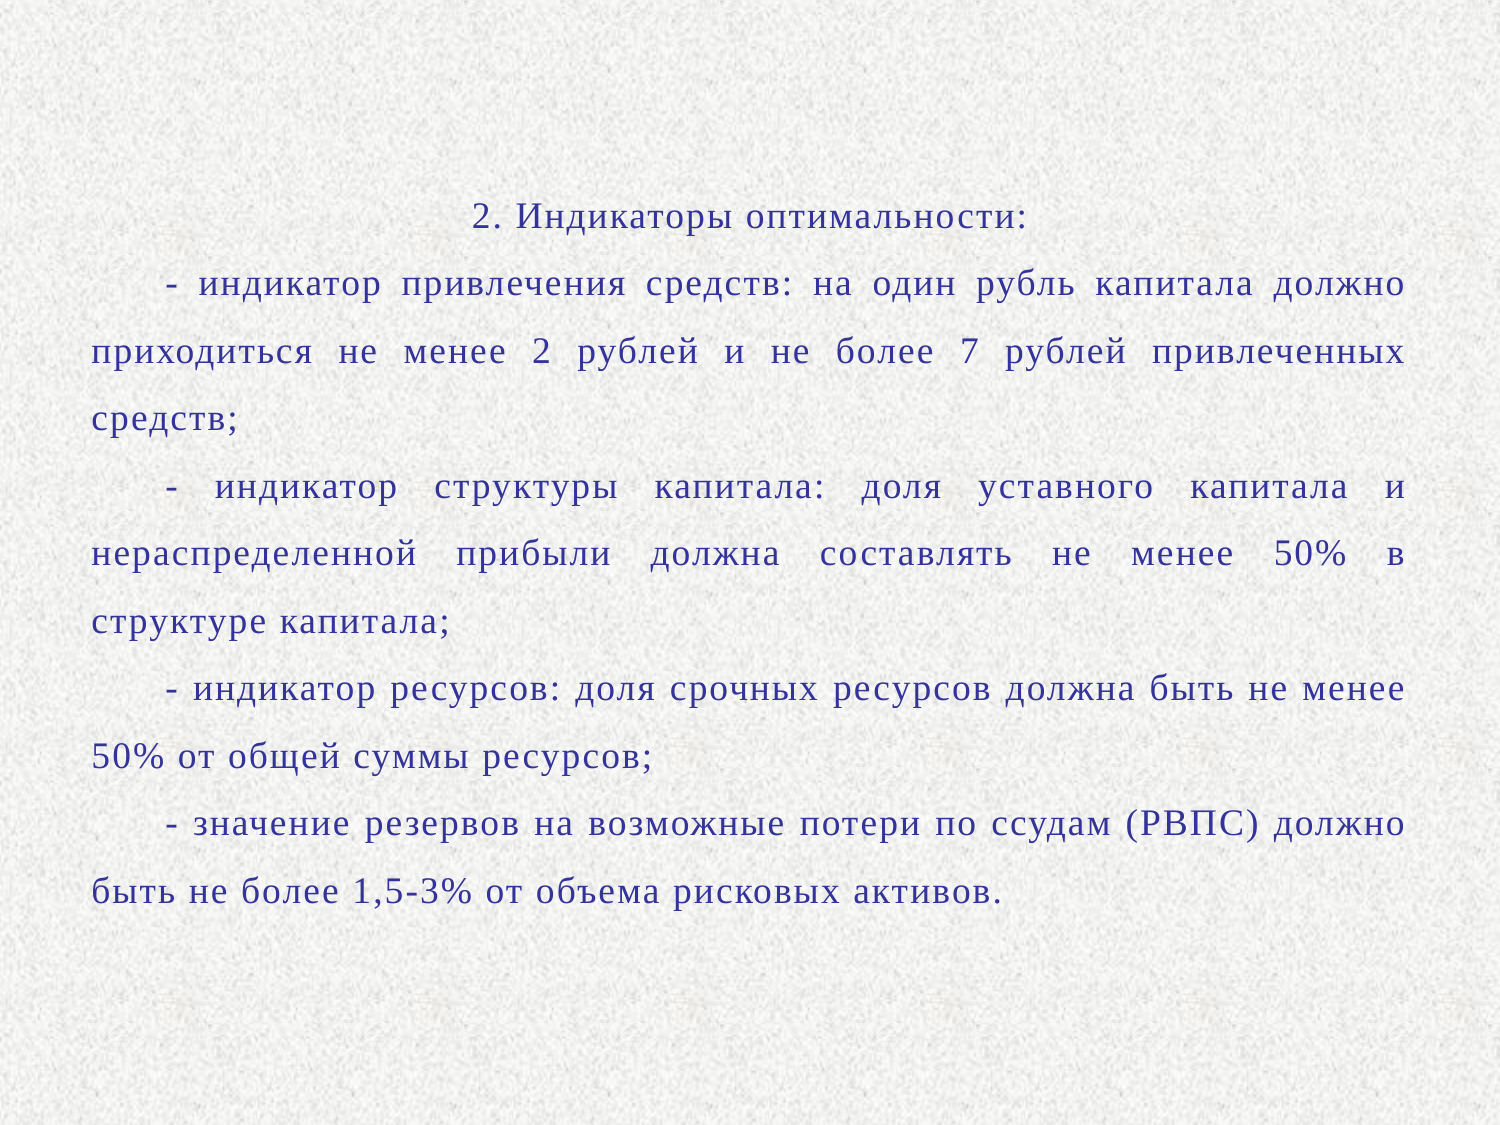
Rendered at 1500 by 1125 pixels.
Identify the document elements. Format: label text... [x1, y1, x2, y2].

text_box 2. Индикаторы оптимальности: - индикатор привлечения средств: на один рубль капитала должно приходиться не менее 2 рублей и не более 7 рублей привлеченных средств; - индикатор структуры капитала: доля уставного капитала и нераспределенной прибыли должна составлять не менее 50% в структуре капитала; - индикатор ресурсов: доля срочных ресурсов должна быть не менее 50% от общей суммы ресурсов; - значение резервов на возможные потери по ссудам (РВПС) должно быть не более 1,5-3% от объема рисковых активов. [76, 160, 1424, 919]
